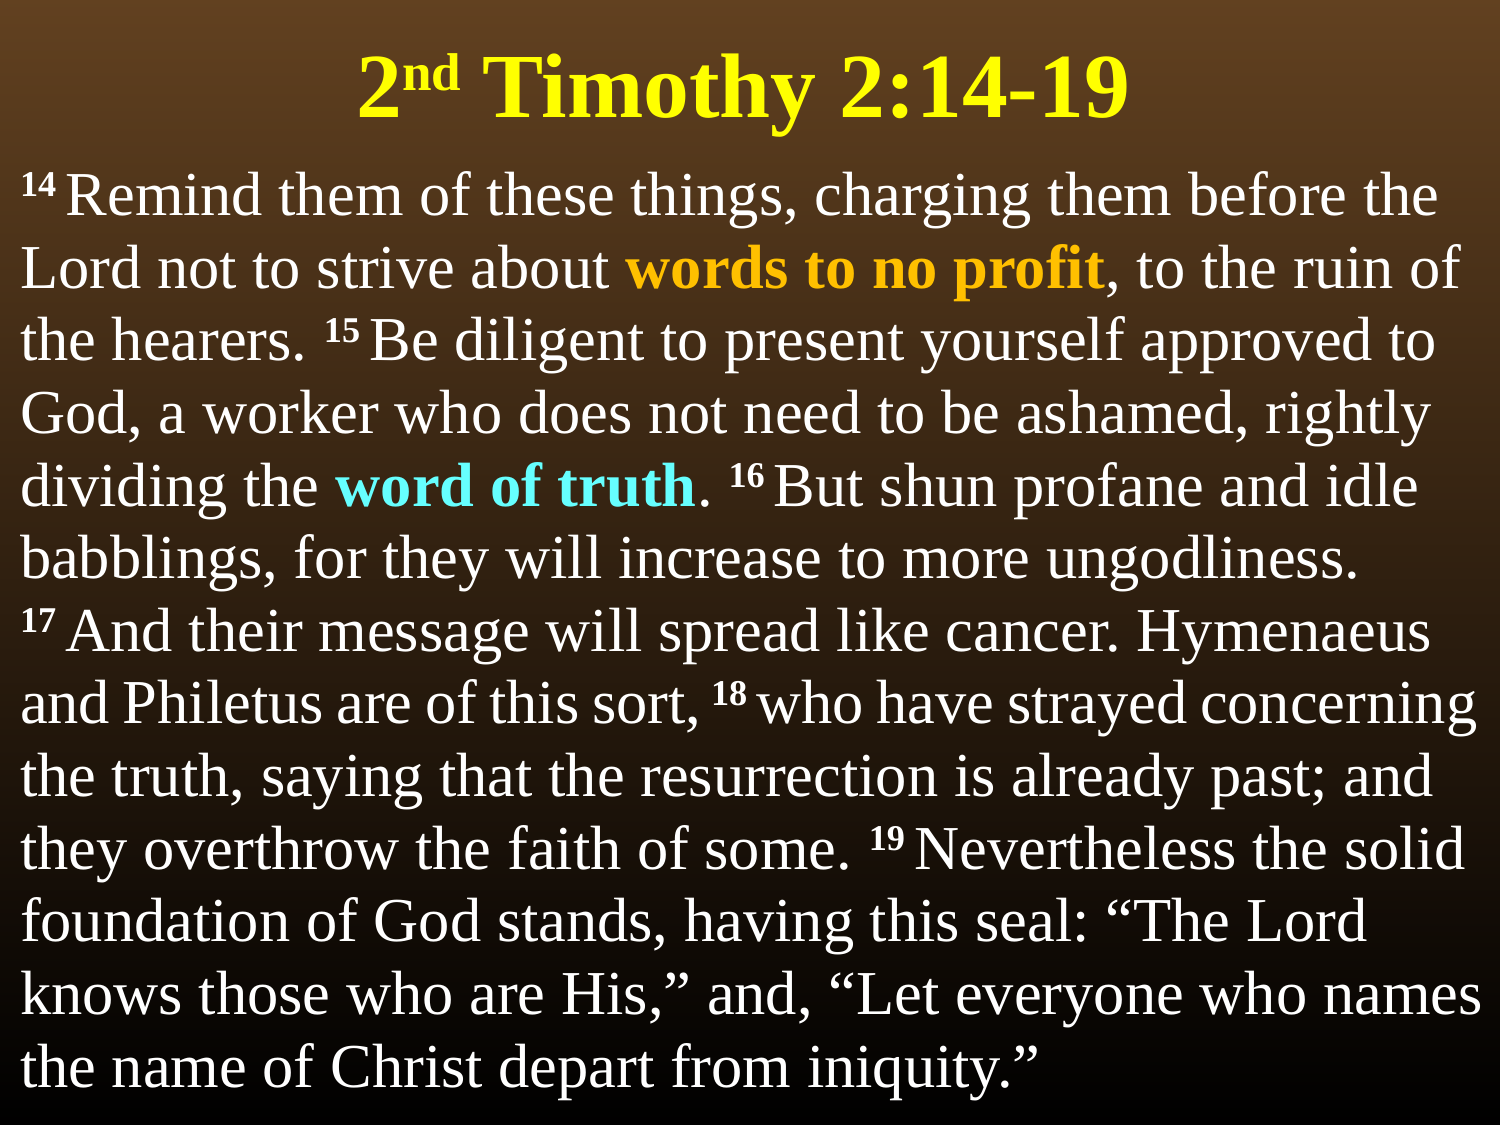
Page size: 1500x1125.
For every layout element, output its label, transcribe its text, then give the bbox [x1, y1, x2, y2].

text_box 14 Remind them of these things, charging them before the Lord not to strive about words to no profit, to the ruin of the hearers. 15 Be diligent to present yourself approved to God, a worker who does not need to be ashamed, rightly dividing the word of truth. 16 But shun profane and idle babblings, for they will increase to more ungodliness. 17 And their message will spread like cancer. Hymenaeus and Philetus are of this sort, 18 who have strayed concerning the truth, saying that the resurrection is already past; and they overthrow the faith of some. 19 Nevertheless the solid foundation of God stands, having this seal: “The Lord knows those who are His,” and, “Let everyone who names the name of Christ depart from iniquity.” [5, 149, 1500, 1109]
title 2nd Timothy 2:14-19 [24, 0, 1463, 149]
